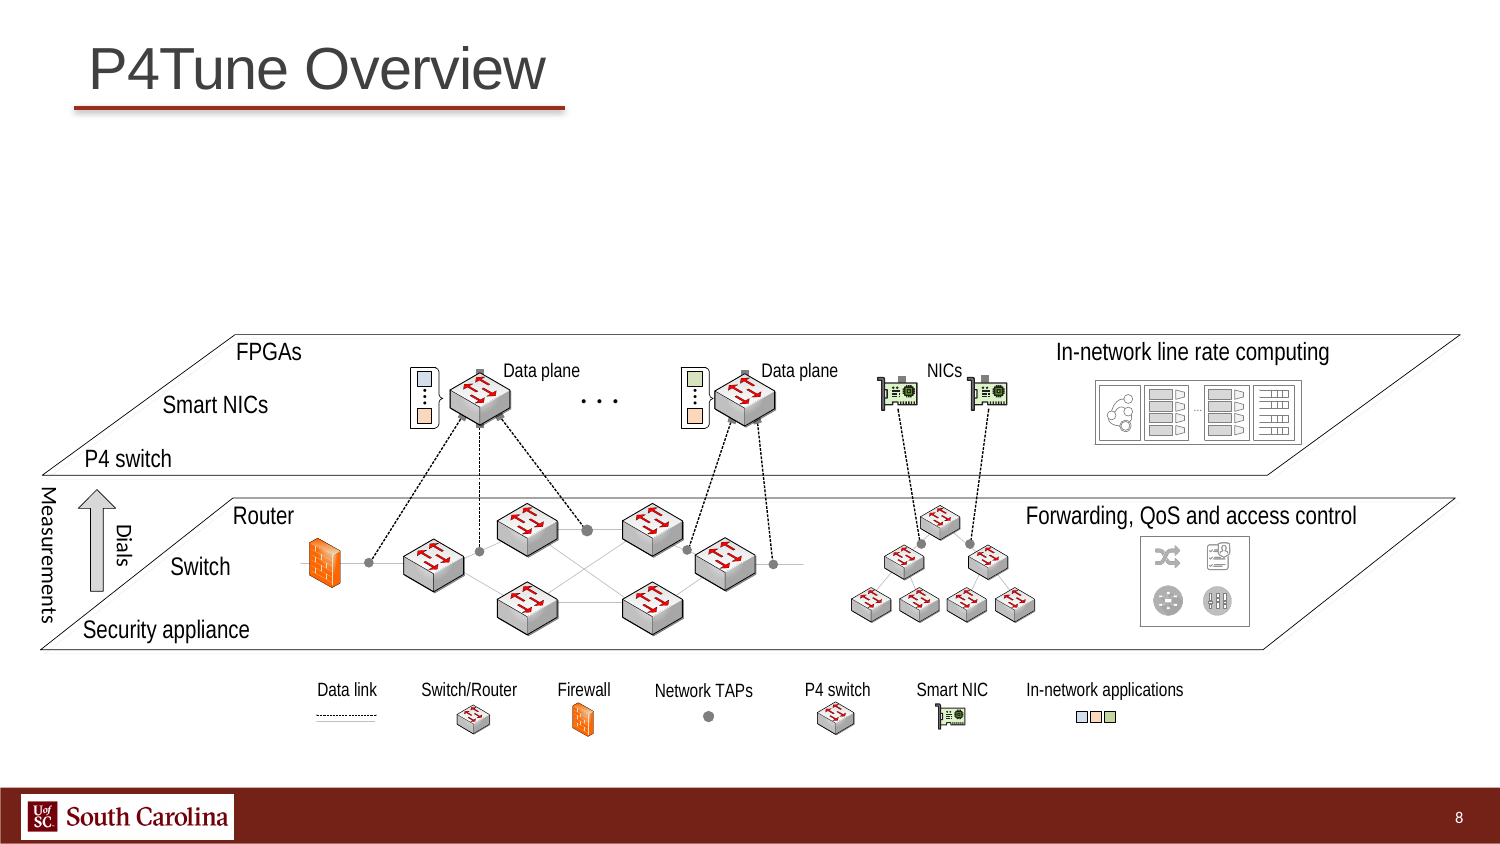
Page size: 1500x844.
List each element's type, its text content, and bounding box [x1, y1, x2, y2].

title P4Tune Overview [73, 0, 1425, 110]
picture [21, 794, 234, 841]
picture [313, 673, 1187, 740]
picture [31, 330, 1469, 658]
slide_number 8 [1316, 794, 1479, 840]
